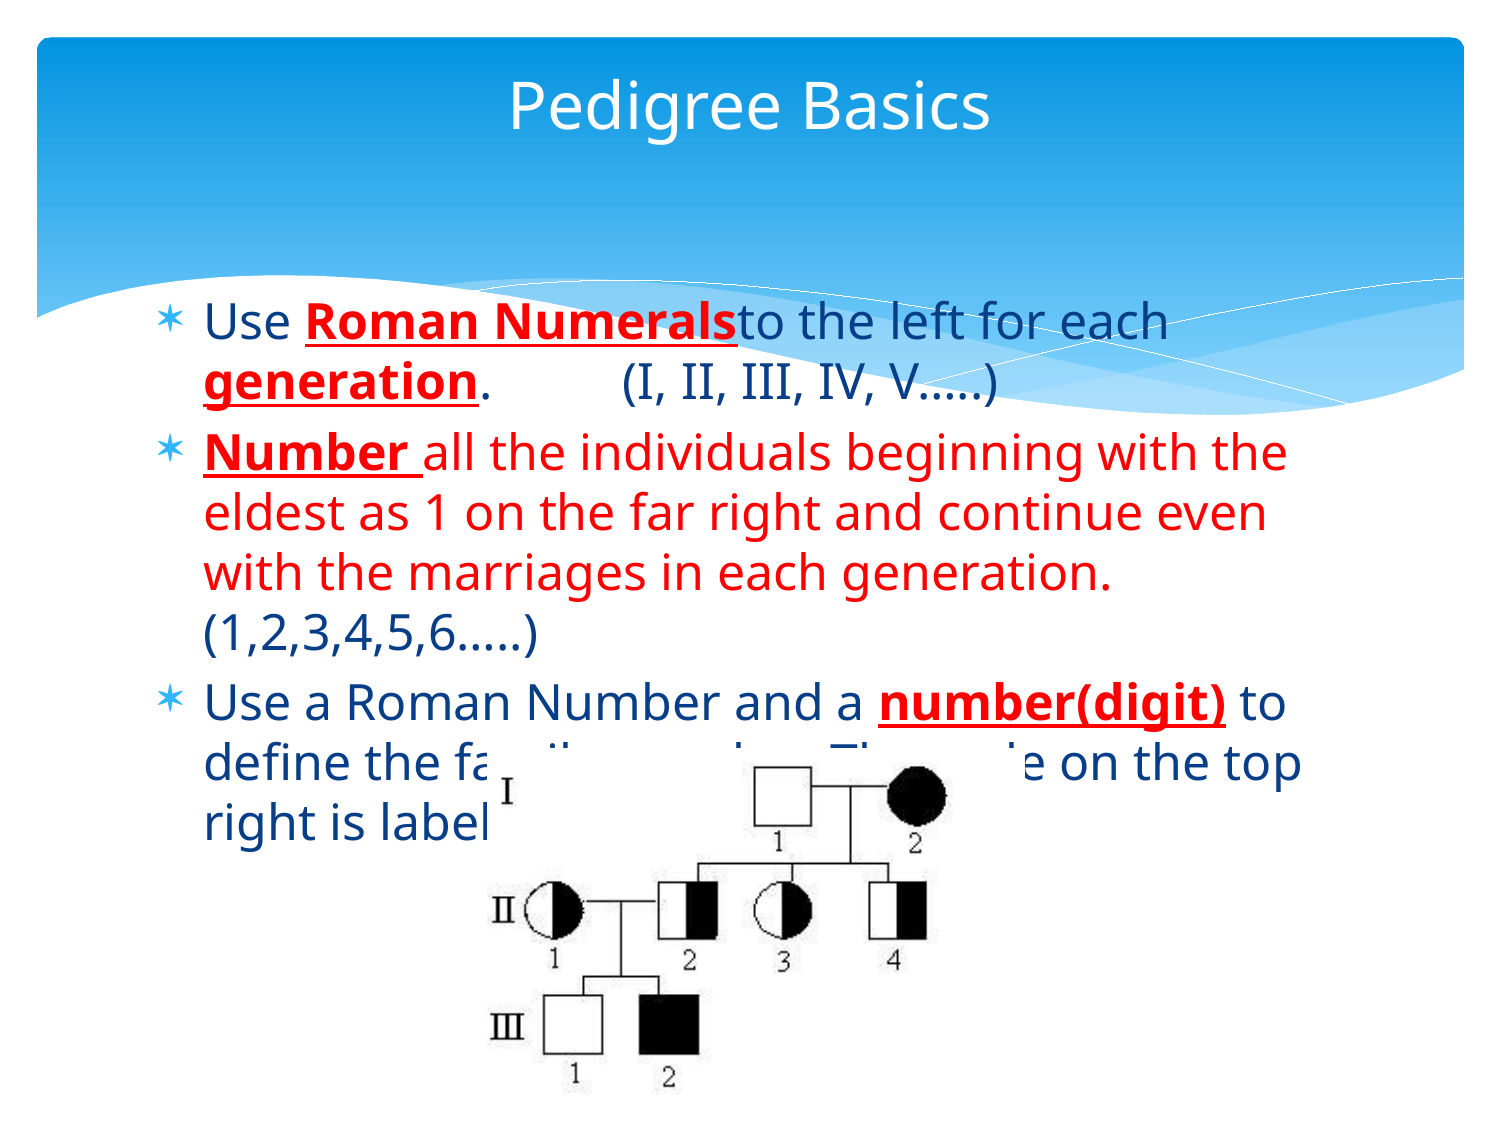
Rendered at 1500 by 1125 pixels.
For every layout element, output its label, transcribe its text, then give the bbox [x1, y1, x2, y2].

picture [487, 748, 1026, 1108]
title Pedigree Basics [75, 55, 1425, 150]
list Use Roman Numeralsto the left for each generation. (I, II, III, IV, V…..) Number all the individuals beginning with the eldest as 1 on the far right and continue even with the marriages in each generation. (1,2,3,4,5,6…..) Use a Roman Number and a number(digit) to define the family member. The male on the top right is labeled I-1 [143, 212, 1359, 1005]
